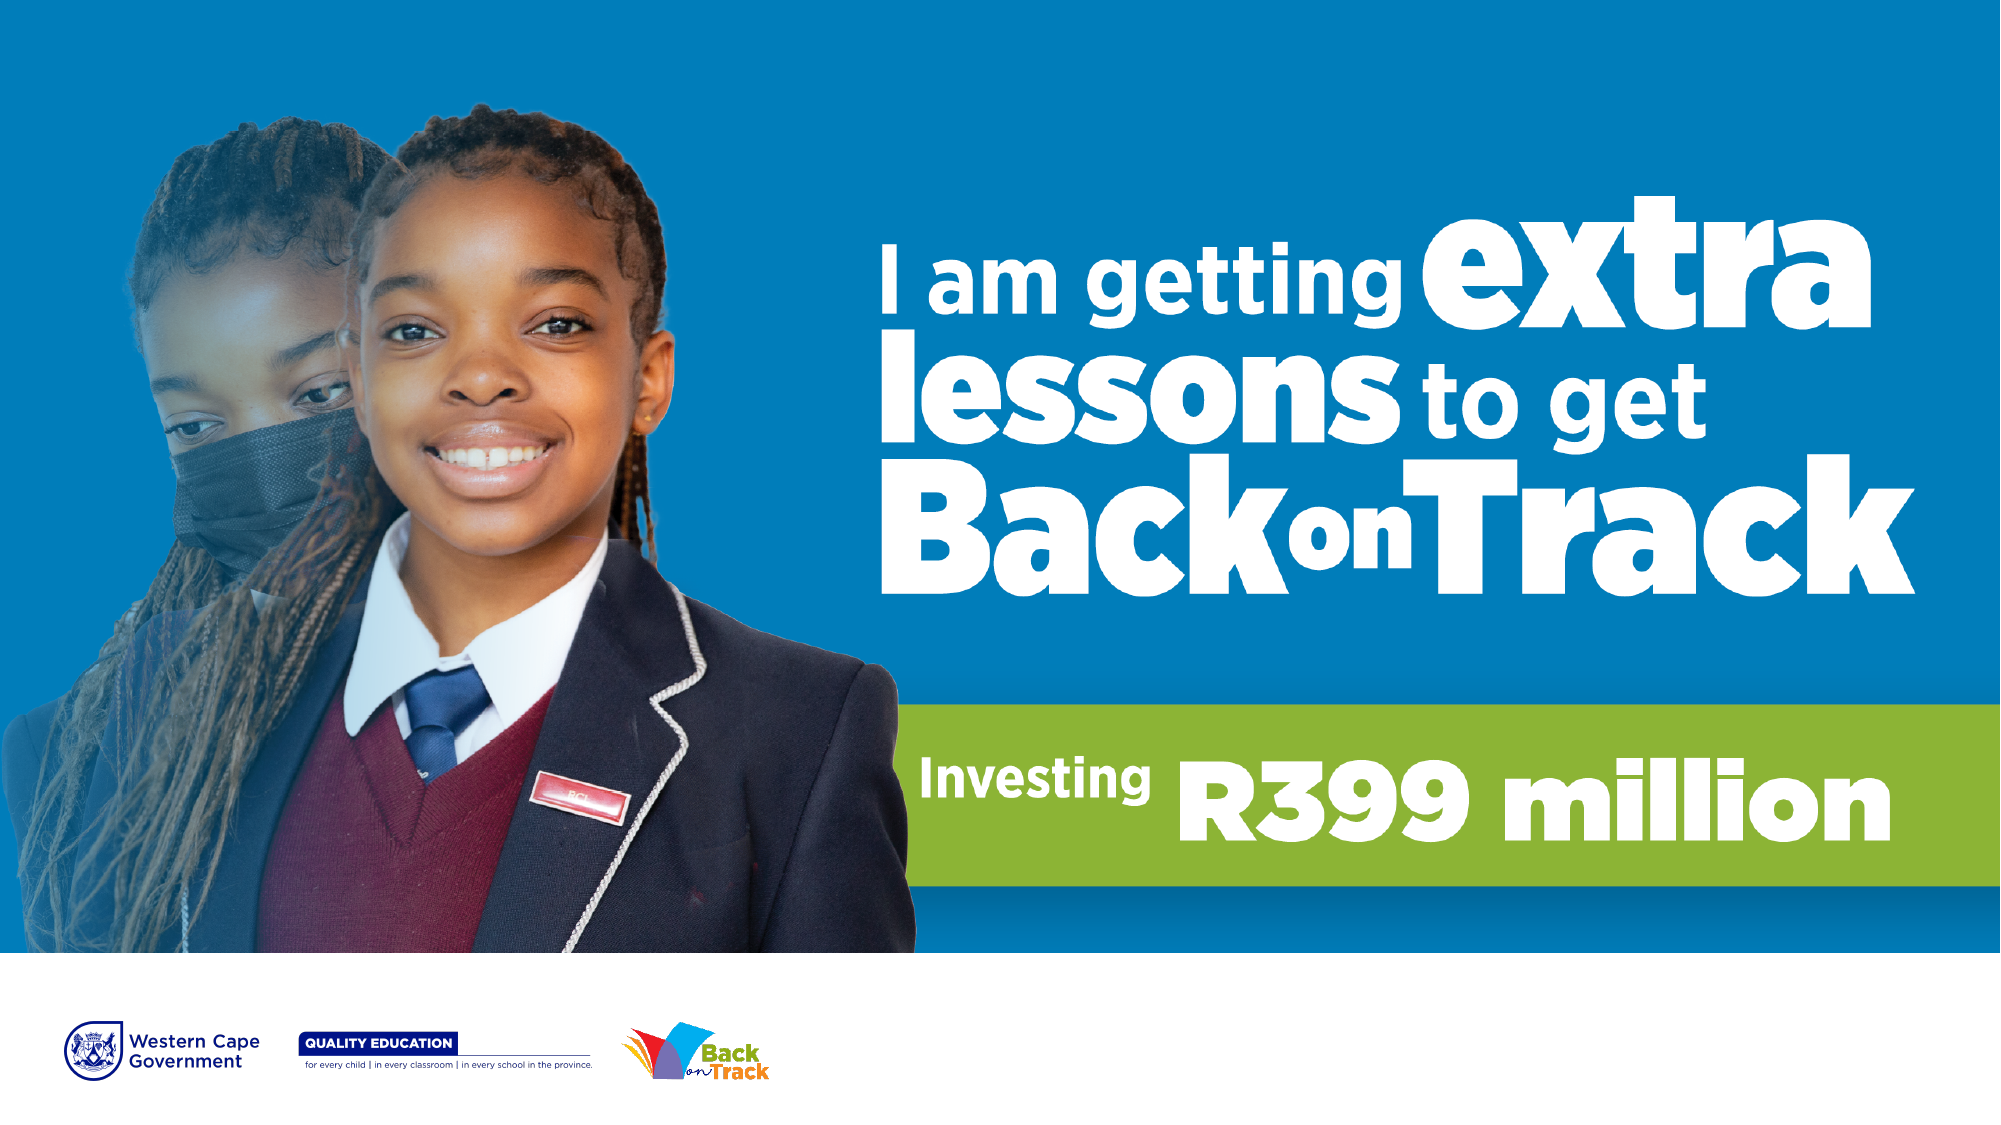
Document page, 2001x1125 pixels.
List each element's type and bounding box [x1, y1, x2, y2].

picture [1234, 248, 1263, 314]
picture [1075, 356, 1146, 444]
picture [1353, 260, 1400, 328]
picture [620, 1021, 770, 1081]
picture [994, 487, 1088, 596]
picture [1151, 356, 1235, 444]
picture [1423, 220, 1522, 329]
picture [2, 103, 2000, 953]
picture [1329, 356, 1399, 444]
picture [1520, 197, 1696, 329]
picture [1300, 260, 1342, 313]
picture [1672, 365, 1705, 438]
picture [1190, 454, 1288, 593]
picture [922, 356, 1000, 444]
picture [1772, 220, 1870, 329]
picture [1704, 220, 1773, 327]
picture [1808, 455, 1914, 593]
picture [882, 460, 989, 593]
picture [1004, 356, 1074, 444]
picture [64, 1021, 592, 1081]
picture [1243, 356, 1324, 442]
picture [1146, 260, 1191, 314]
picture [1615, 378, 1665, 438]
picture [883, 245, 896, 313]
picture [882, 330, 914, 442]
picture [1423, 365, 1456, 438]
picture [1273, 242, 1287, 255]
picture [1354, 507, 1411, 568]
picture [1404, 460, 1517, 593]
picture [984, 260, 1055, 313]
picture [1523, 488, 1594, 593]
picture [1593, 488, 1695, 596]
picture [929, 260, 972, 314]
picture [1463, 378, 1517, 438]
picture [1551, 378, 1604, 454]
picture [1198, 248, 1227, 314]
picture [1088, 260, 1135, 328]
picture [1704, 487, 1800, 596]
picture [1274, 261, 1287, 313]
picture [1290, 507, 1349, 570]
picture [1096, 487, 1184, 596]
